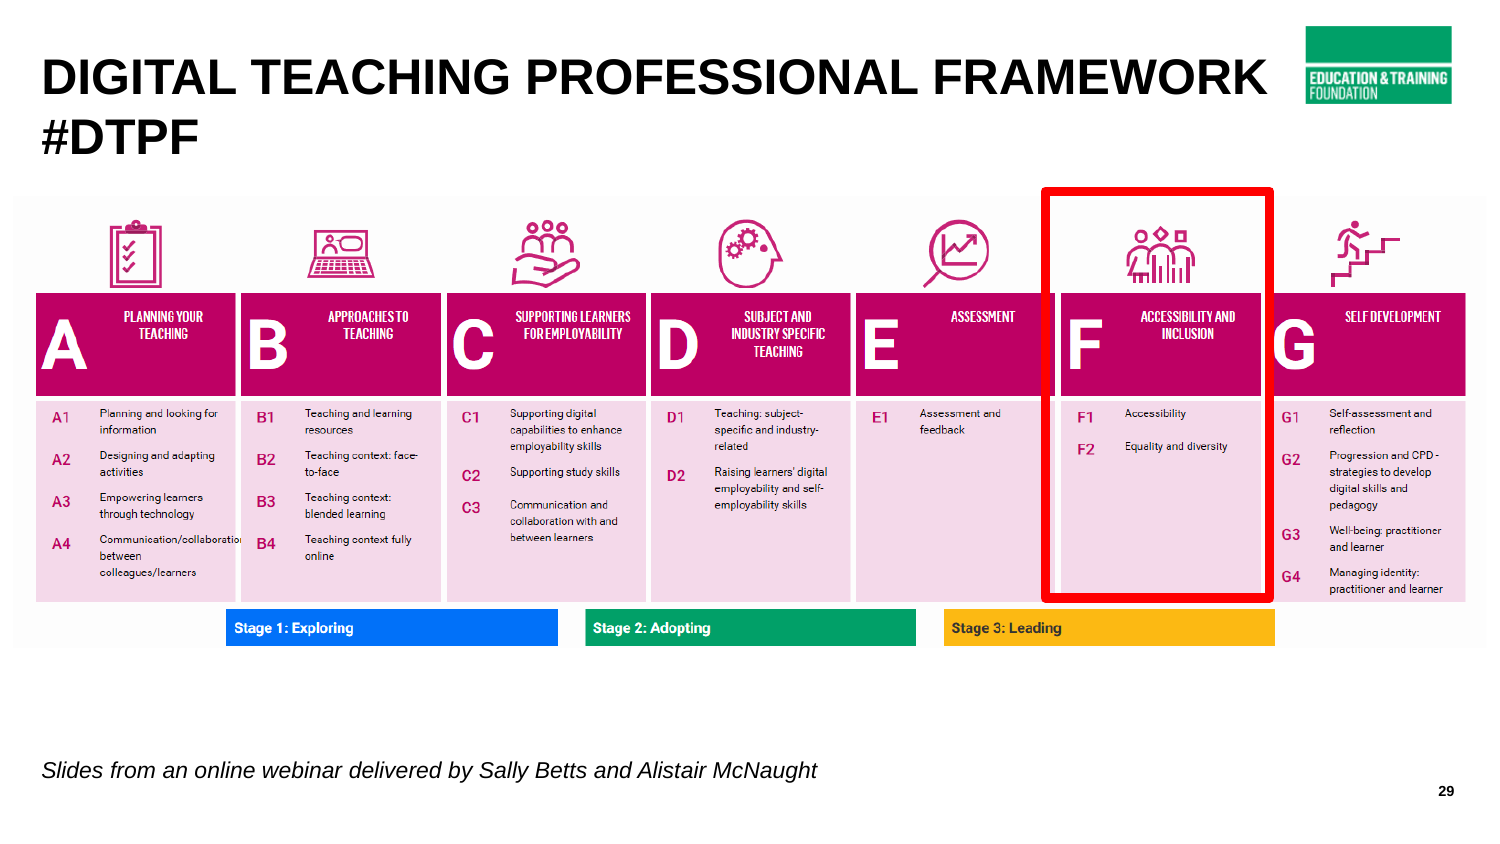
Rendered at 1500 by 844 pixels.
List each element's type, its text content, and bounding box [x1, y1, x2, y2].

slide_number 29 [1305, 782, 1455, 827]
text_box Slides from an online webinar delivered by Sally Betts and Alistair McNaught [41, 756, 1306, 784]
text_box [1043, 189, 1272, 194]
title Digital Teaching Professional Framework #DTPF [41, 33, 1300, 175]
picture [1299, 16, 1462, 115]
picture [13, 195, 1487, 648]
